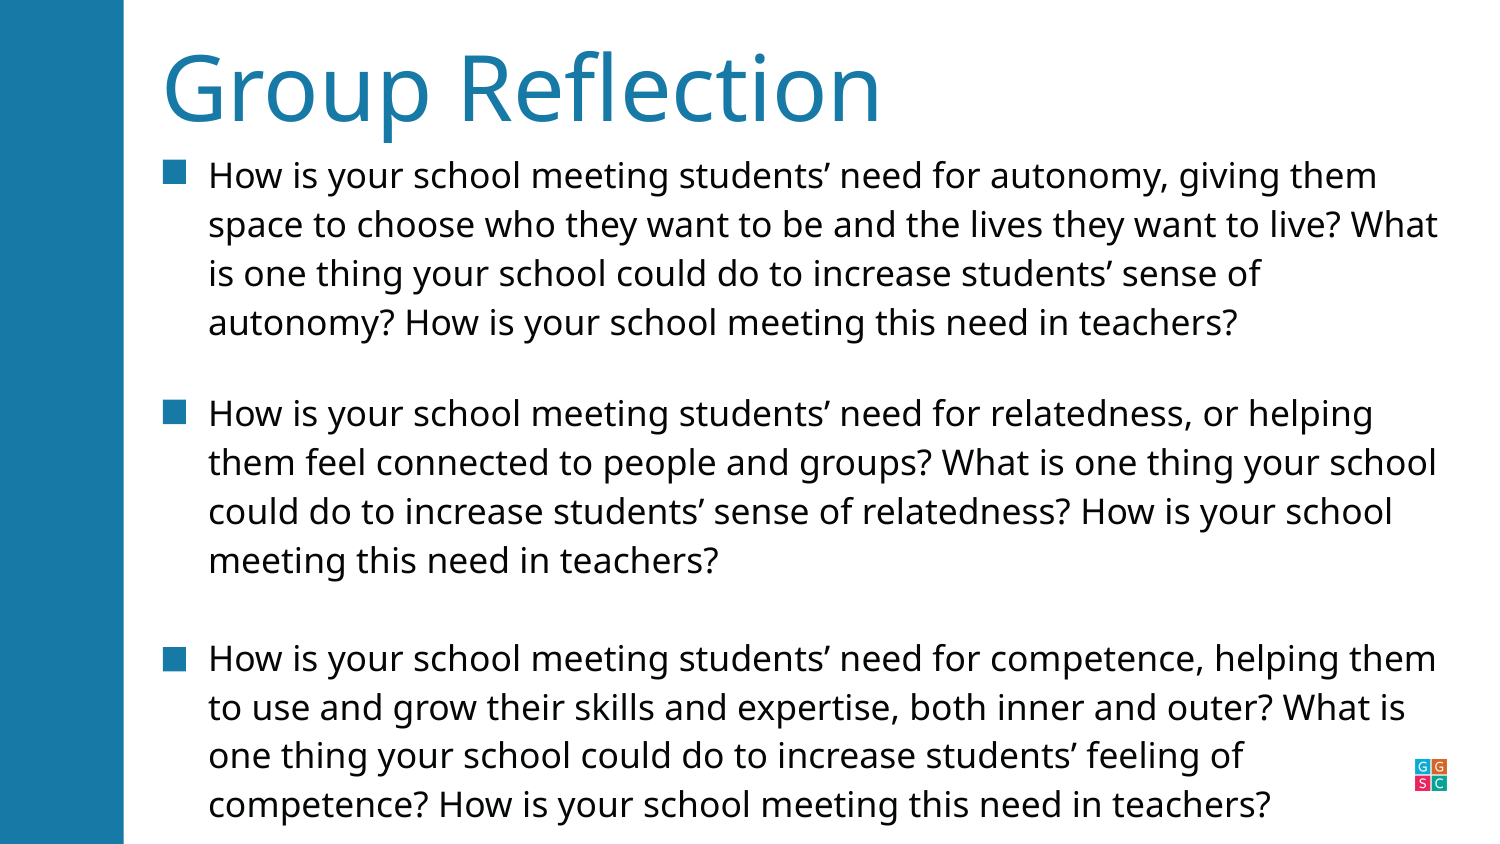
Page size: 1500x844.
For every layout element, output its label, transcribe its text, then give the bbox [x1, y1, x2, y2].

text_box [162, 647, 186, 672]
text_box Group Reflection [161, 19, 1339, 140]
picture [1415, 759, 1448, 791]
text_box [0, 0, 124, 844]
text_box [162, 159, 186, 184]
text_box How is your school meeting students’ need for autonomy, giving them space to choose who they want to be and the lives they want to live? What is one thing your school could do to increase students’ sense of autonomy? How is your school meeting this need in teachers? How is your school meeting students’ need for relatedness, or helping them feel connected to people and groups? What is one thing your school could do to increase students’ sense of relatedness? How is your school meeting this need in teachers? How is your school meeting students’ need for competence, helping them to use and grow their skills and expertise, both inner and outer? What is one thing your school could do to increase students’ feeling of competence? How is your school meeting this need in teachers? [208, 146, 1456, 826]
text_box [162, 399, 186, 425]
